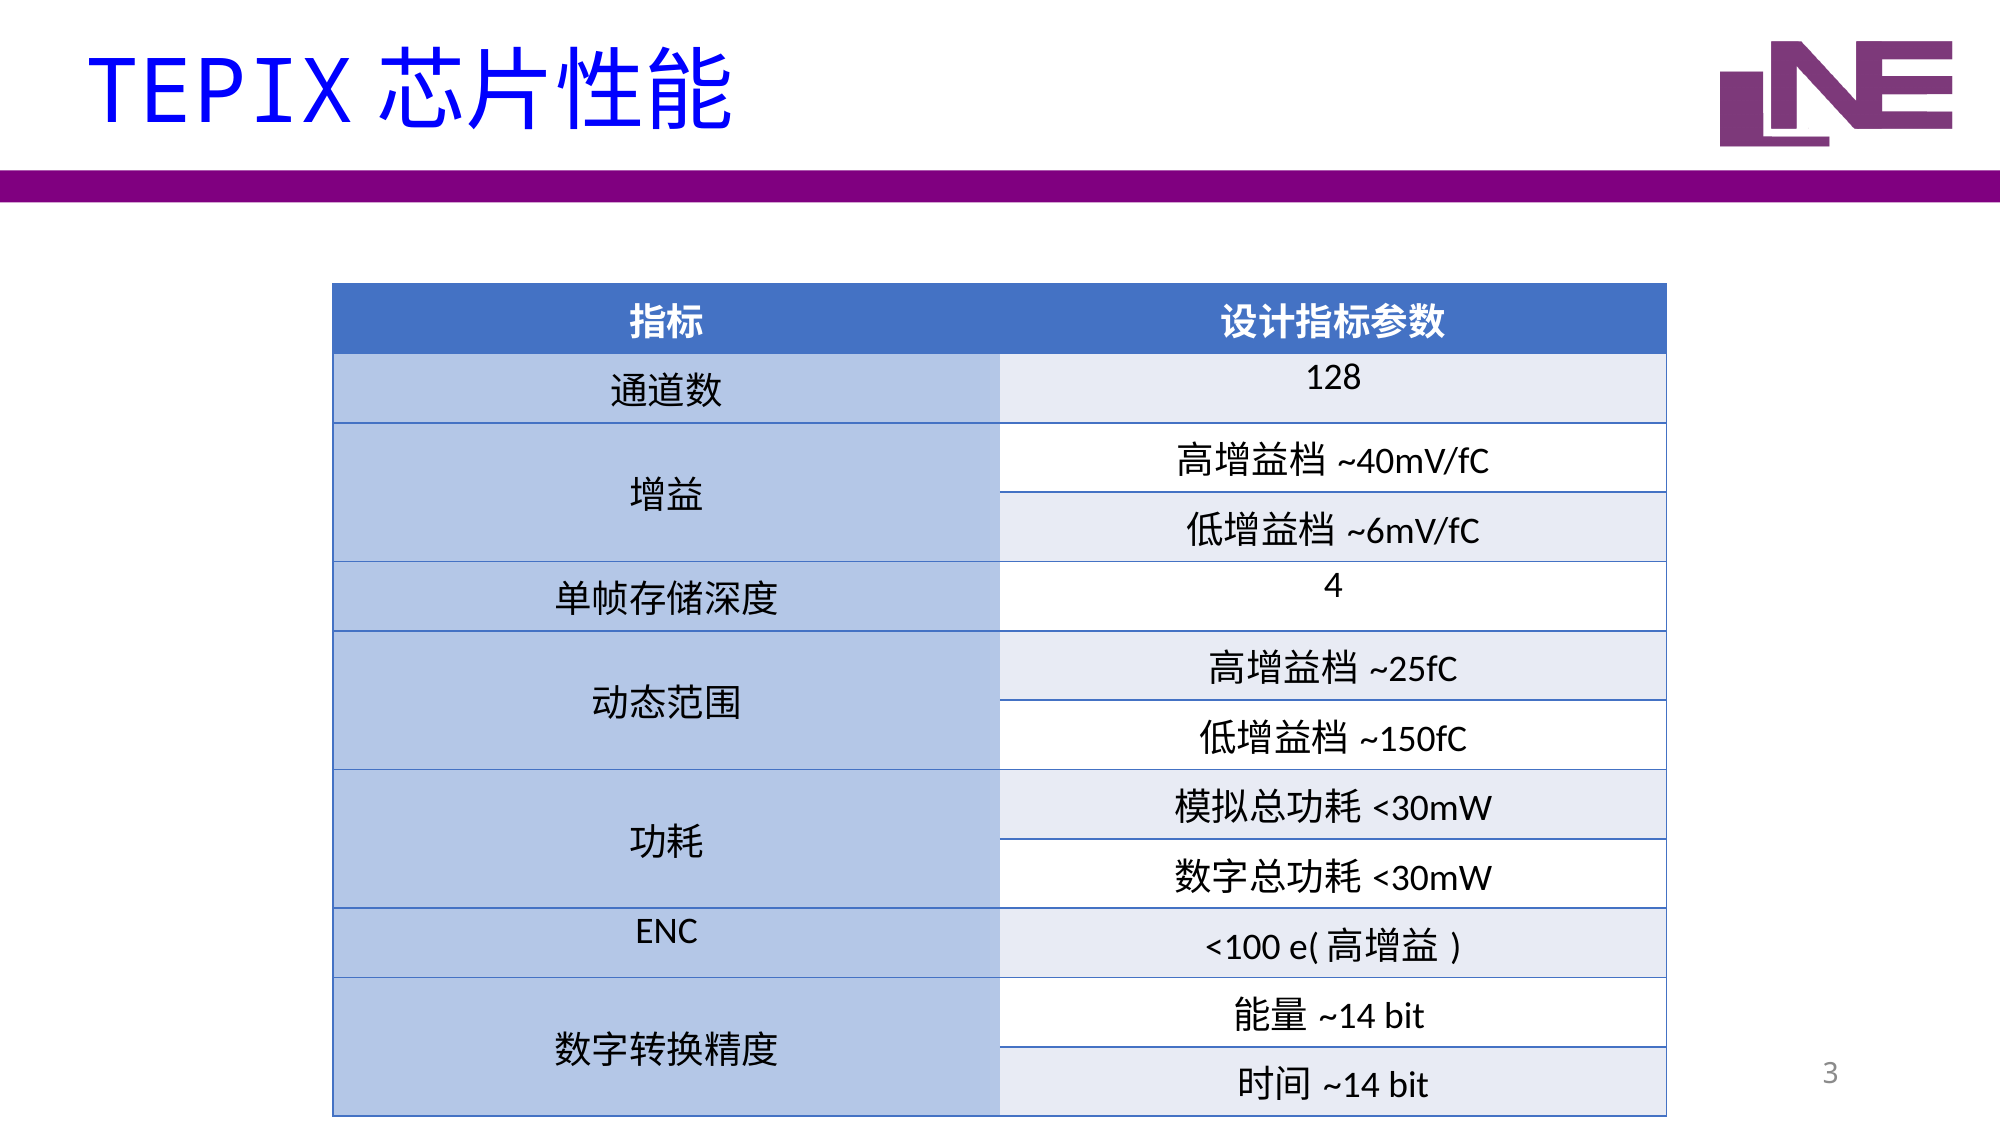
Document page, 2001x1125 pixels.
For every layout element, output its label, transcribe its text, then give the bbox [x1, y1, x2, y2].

table_cell <100 e(高增益) [1000, 909, 1666, 977]
table_header 指标 [334, 285, 1000, 353]
table_cell 单帧存储深度 [334, 562, 1000, 630]
table_header 设计指标参数 [1000, 285, 1666, 353]
table_cell 低增益档~150fC [1000, 701, 1666, 769]
table_cell 128 [1000, 354, 1666, 422]
title TEPIX芯片性能 [70, 25, 1602, 161]
table_cell 通道数 [334, 354, 1000, 422]
table_cell 数字总功耗<30mW [1000, 840, 1666, 907]
table_cell 高增益档~25fC [1000, 632, 1666, 699]
table_cell 能量~14 bit [1000, 978, 1666, 1046]
table_cell ENC [334, 909, 1000, 977]
picture [1706, 12, 1969, 156]
table_cell 增益 [334, 424, 1000, 561]
table_cell 数字转换精度 [334, 978, 1000, 1115]
table_cell 低增益档~6mV/fC [1000, 493, 1666, 561]
table_cell 功耗 [334, 770, 1000, 907]
table_cell 动态范围 [334, 632, 1000, 769]
table_cell 高增益档~40mV/fC [1000, 424, 1666, 491]
table_cell 时间~14 bit [1000, 1048, 1666, 1115]
table_cell 模拟总功耗<30mW [1000, 770, 1666, 838]
table_cell 4 [1000, 562, 1666, 630]
slide_number 3 [1667, 1044, 1855, 1105]
